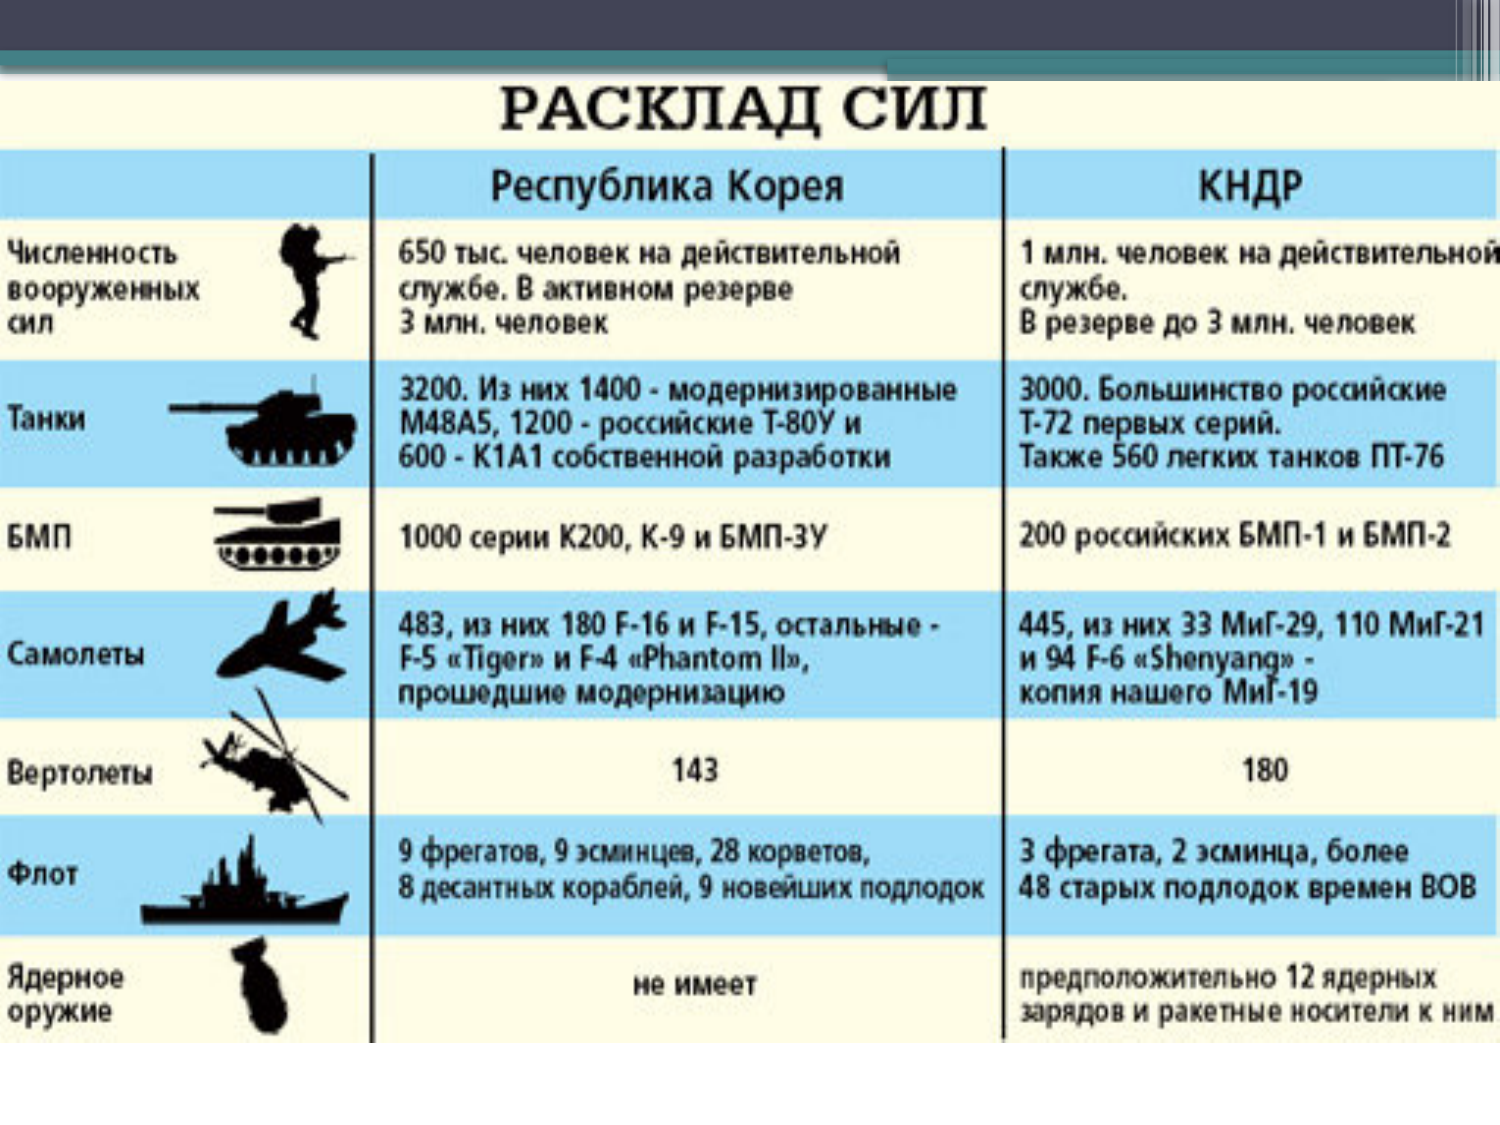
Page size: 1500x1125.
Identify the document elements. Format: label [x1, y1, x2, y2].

picture [0, 81, 1500, 1044]
